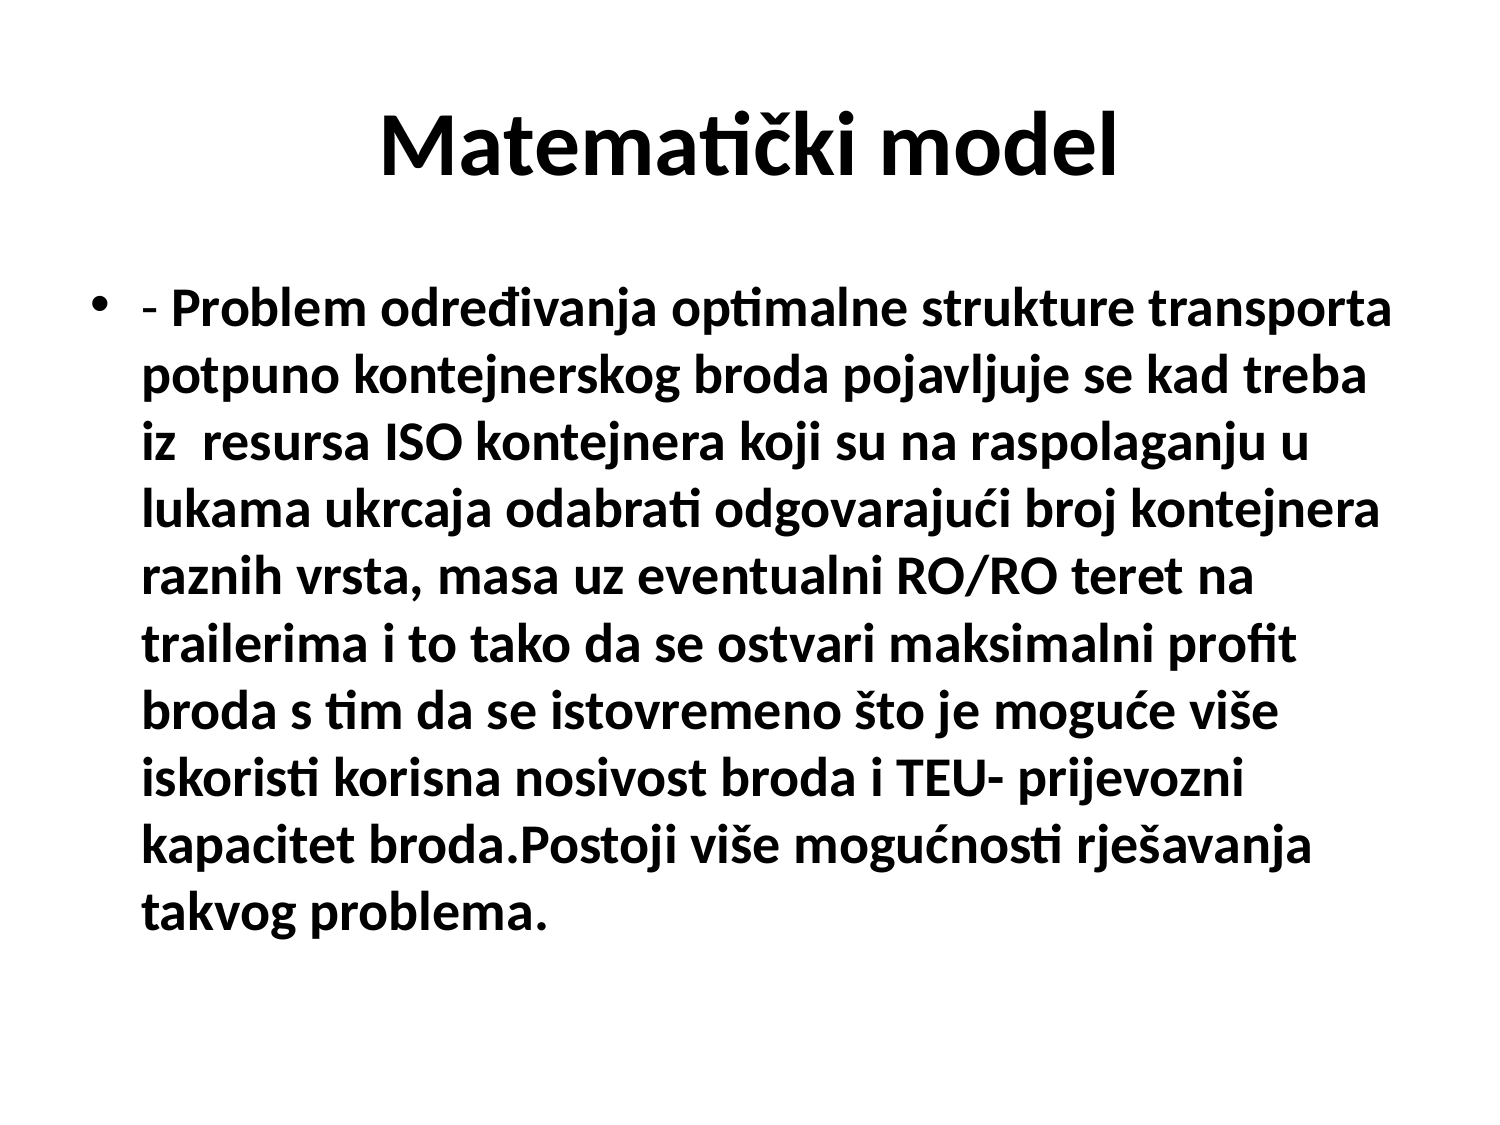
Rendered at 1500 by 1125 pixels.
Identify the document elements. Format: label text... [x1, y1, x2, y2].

list - Problem određivanja optimalne strukture transporta potpuno kontejnerskog broda pojavljuje se kad treba iz resursa ISO kontejnera koji su na raspolaganju u lukama ukrcaja odabrati odgovarajući broj kontejnera raznih vrsta, masa uz eventualni RO/RO teret na trailerima i to tako da se ostvari maksimalni profit broda s tim da se istovremeno što je moguće više iskoristi korisna nosivost broda i TEU- prijevozni kapacitet broda.Postoji više mogućnosti rješavanja takvog problema. [75, 262, 1425, 1005]
title Matematički model [75, 45, 1425, 233]
